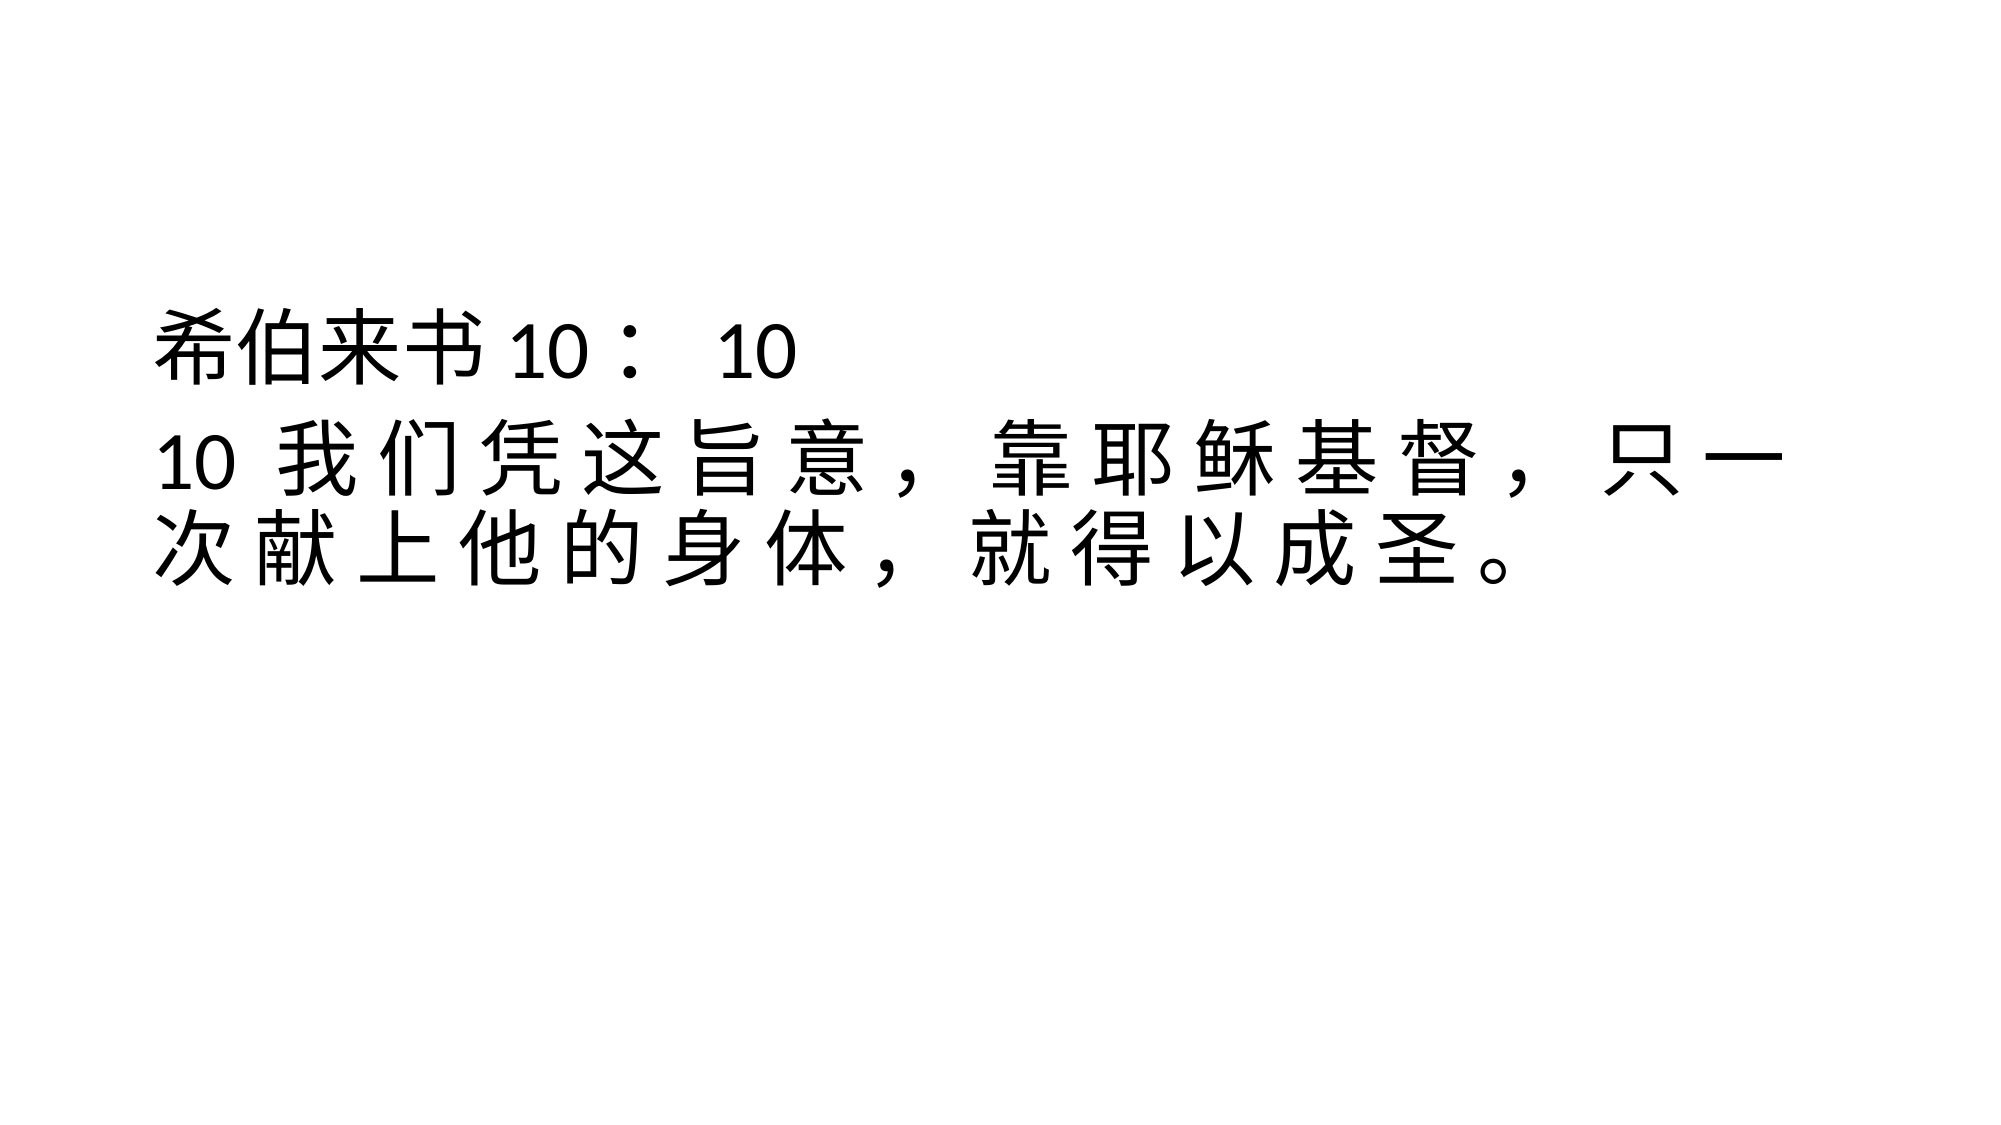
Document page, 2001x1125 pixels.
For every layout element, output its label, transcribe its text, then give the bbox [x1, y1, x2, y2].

list 希伯来书10：10 10 我 们 凭 这 旨 意 ， 靠 耶 稣 基 督 ， 只 一 次 献 上 他 的 身 体 ， 就 得 以 成 圣 。 [137, 299, 1863, 1014]
